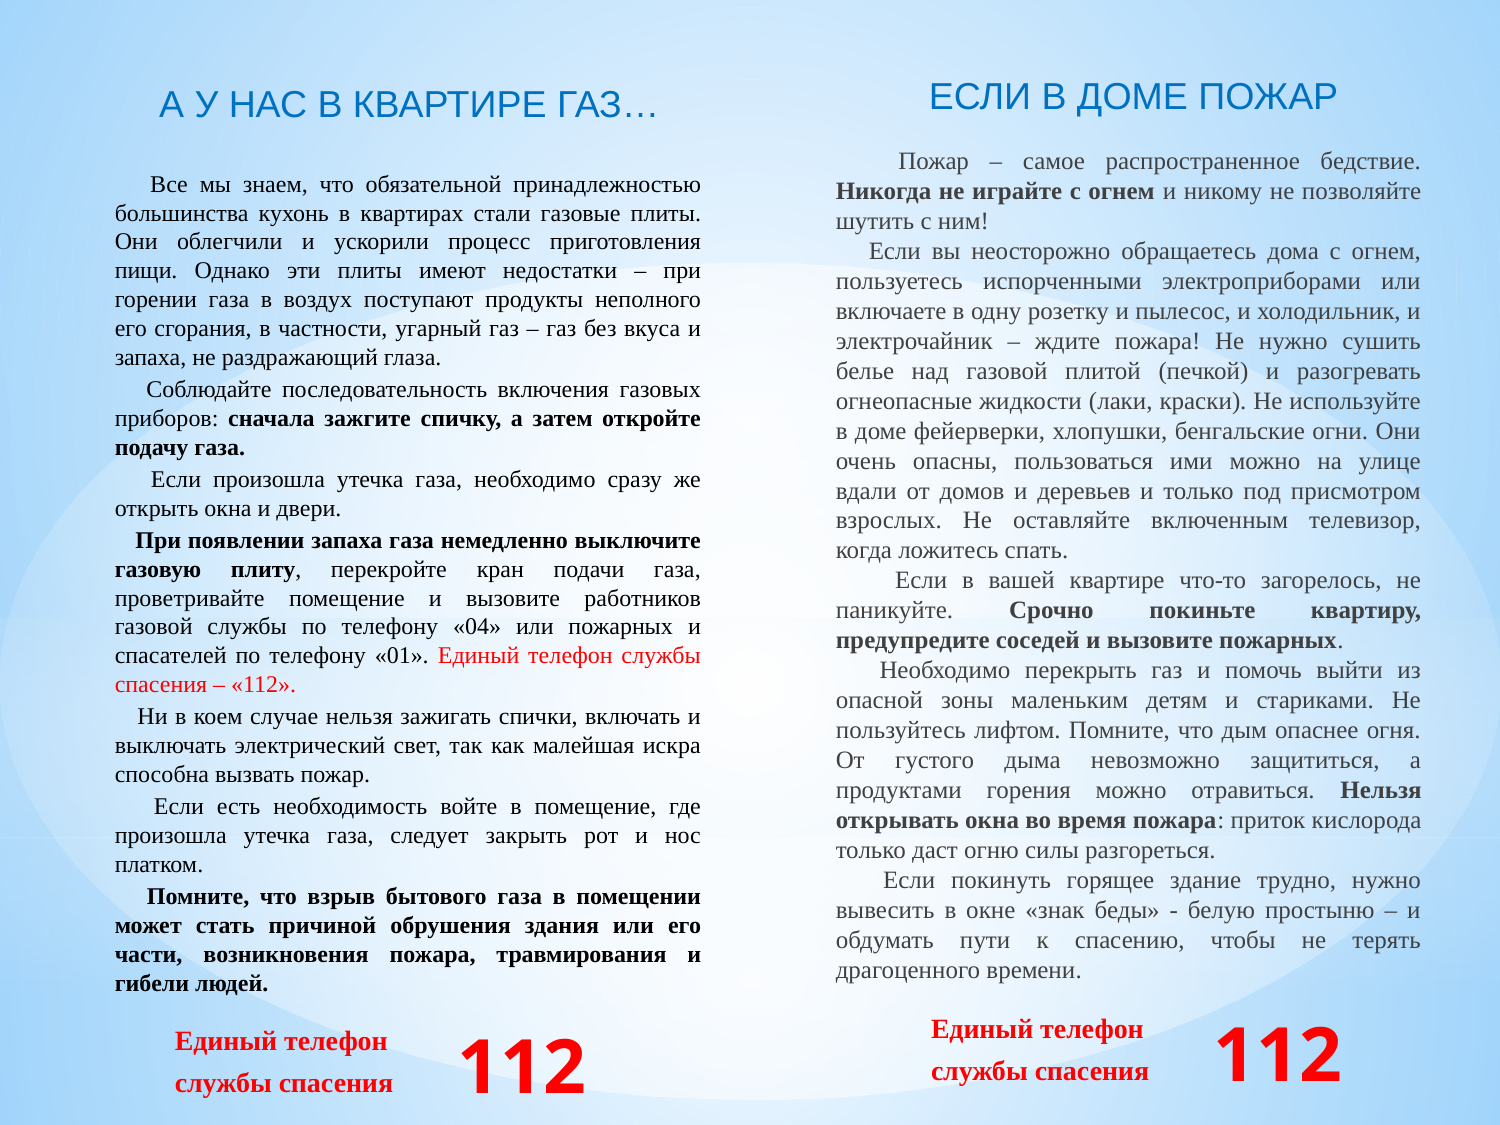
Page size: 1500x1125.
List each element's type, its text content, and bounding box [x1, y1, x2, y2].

text_box Все мы знаем, что обязательной принадлежностью большинства кухонь в квартирах стали газовые плиты. Они облегчили и ускорили процесс приготовления пищи. Однако эти плиты имеют недостатки – при горении газа в воздух поступают продукты неполного его сгорания, в частности, угарный газ – газ без вкуса и запаха, не раздражающий глаза. Соблюдайте последовательность включения газовых приборов: сначала зажгите спичку, а затем откройте подачу газа. Если произошла утечка газа, необходимо сразу же открыть окна и двери. При появлении запаха газа немедленно выключите газовую плиту, перекройте кран подачи газа, проветривайте помещение и вызовите работников газовой службы по телефону «04» или пожарных и спасателей по телефону «01». Единый телефон службы спасения – «112». Ни в коем случае нельзя зажигать спички, включать и выключать электрический свет, так как малейшая искра способна вызвать пожар. Если есть необходимость войте в помещение, где произошла утечка газа, следует закрыть рот и нос платком. Помните, что взрыв бытового газа в помещении может стать причиной обрушения здания или его части, возникновения пожара, травмирования и гибели людей. [99, 161, 716, 1013]
list Пожар – самое распространенное бедствие. Никогда не играйте с огнем и никому не позволяйте шутить с ним! Если вы неосторожно обращаетесь дома с огнем, пользуетесь испорченными электроприборами или включаете в одну розетку и пылесос, и холодильник, и электрочайник – ждите пожара! Не нужно сушить белье над газовой плитой (печкой) и разогревать огнеопасные жидкости (лаки, краски). Не используйте в доме фейерверки, хлопушки, бенгальские огни. Они очень опасны, пользоваться ими можно на улице вдали от домов и деревьев и только под присмотром взрослых. Не оставляйте включенным телевизор, когда ложитесь спать. Если в вашей квартире что-то загорелось, не паникуйте. Срочно покиньте квартиру, предупредите соседей и вызовите пожарных. Необходимо перекрыть газ и помочь выйти из опасной зоны маленьким детям и стариками. Не пользуйтесь лифтом. Помните, что дым опаснее огня. От густого дыма невозможно защититься, а продуктами горения можно отравиться. Нельзя открывать окна во время пожара: приток кислорода только даст огню силы разгореться. Если покинуть горящее здание трудно, нужно вывесить в окне «знак беды» - белую простыню – и обдумать пути к спасению, чтобы не терять драгоценного времени. [820, 171, 1437, 1000]
text_box ЕСЛИ В ДОМЕ ПОЖАР [797, 18, 1471, 171]
text_box 112 [1198, 999, 1388, 1083]
text_box 112 [442, 1011, 632, 1094]
text_box Единый телефон службы спасения [916, 999, 1200, 1094]
text_box А У НАС В КВАРТИРЕ ГАЗ… [99, 44, 719, 161]
text_box Единый телефон службы спасения [160, 1011, 444, 1106]
